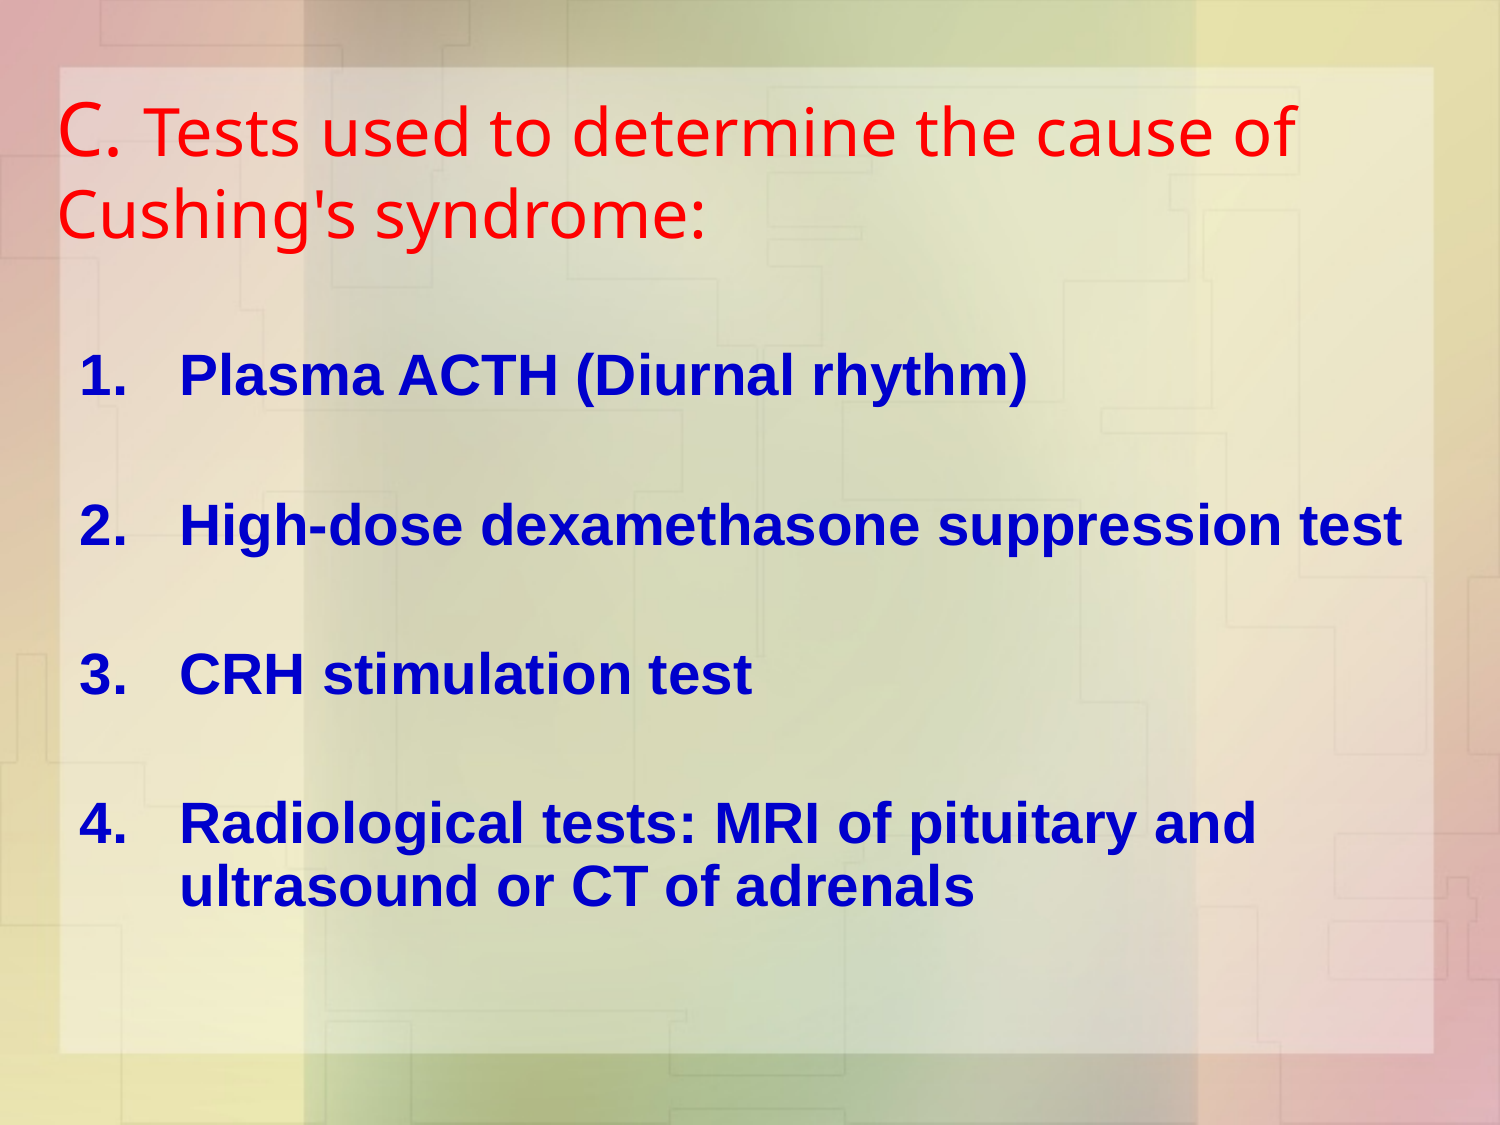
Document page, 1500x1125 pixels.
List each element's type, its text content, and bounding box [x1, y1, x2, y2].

list Plasma ACTH (Diurnal rhythm) High-dose dexamethasone suppression test CRH stimulation test Radiological tests: MRI of pituitary and ultrasound or CT of adrenals [64, 337, 1448, 986]
title C. Tests used to determine the cause of Cushing's syndrome: [40, 101, 1500, 232]
picture [0, 0, 1500, 1125]
